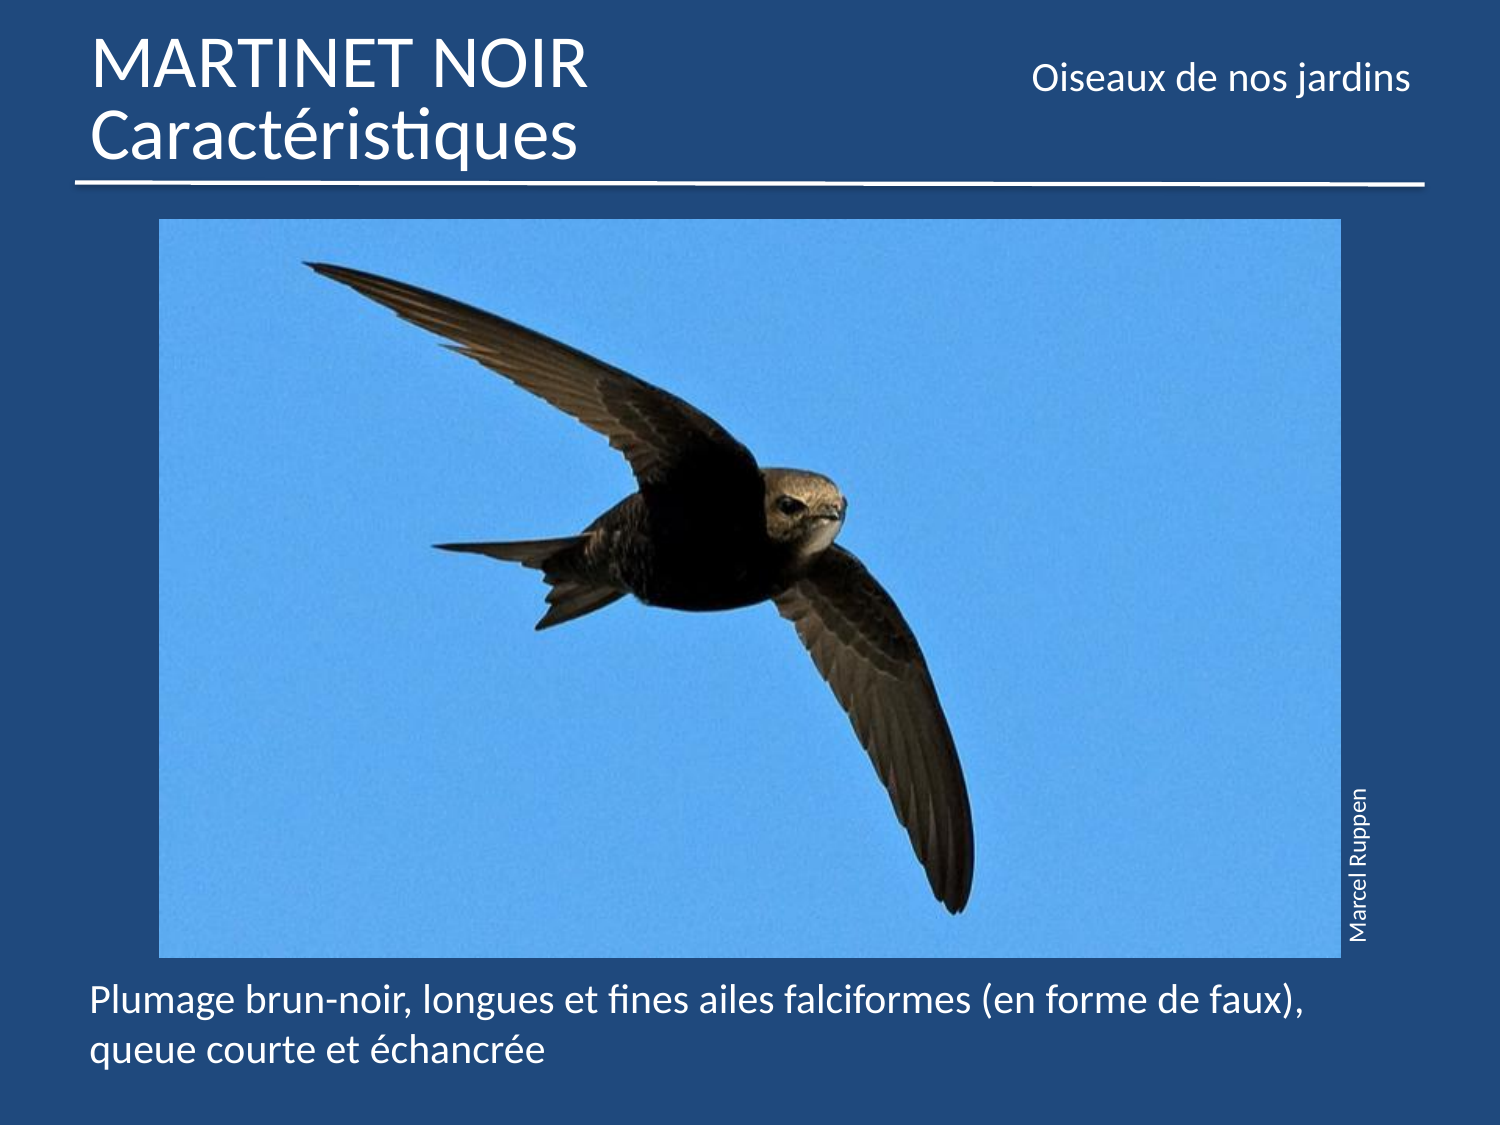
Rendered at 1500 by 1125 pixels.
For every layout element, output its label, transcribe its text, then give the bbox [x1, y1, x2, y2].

list Marcel Ruppen [1344, 598, 1372, 959]
title MARTINET NOIR Caractéristiques [75, 19, 951, 185]
list Plumage brun-noir, longues et fines ailes falciformes (en forme de faux), queue courte et échancrée [74, 964, 1428, 1083]
picture [159, 219, 1341, 959]
